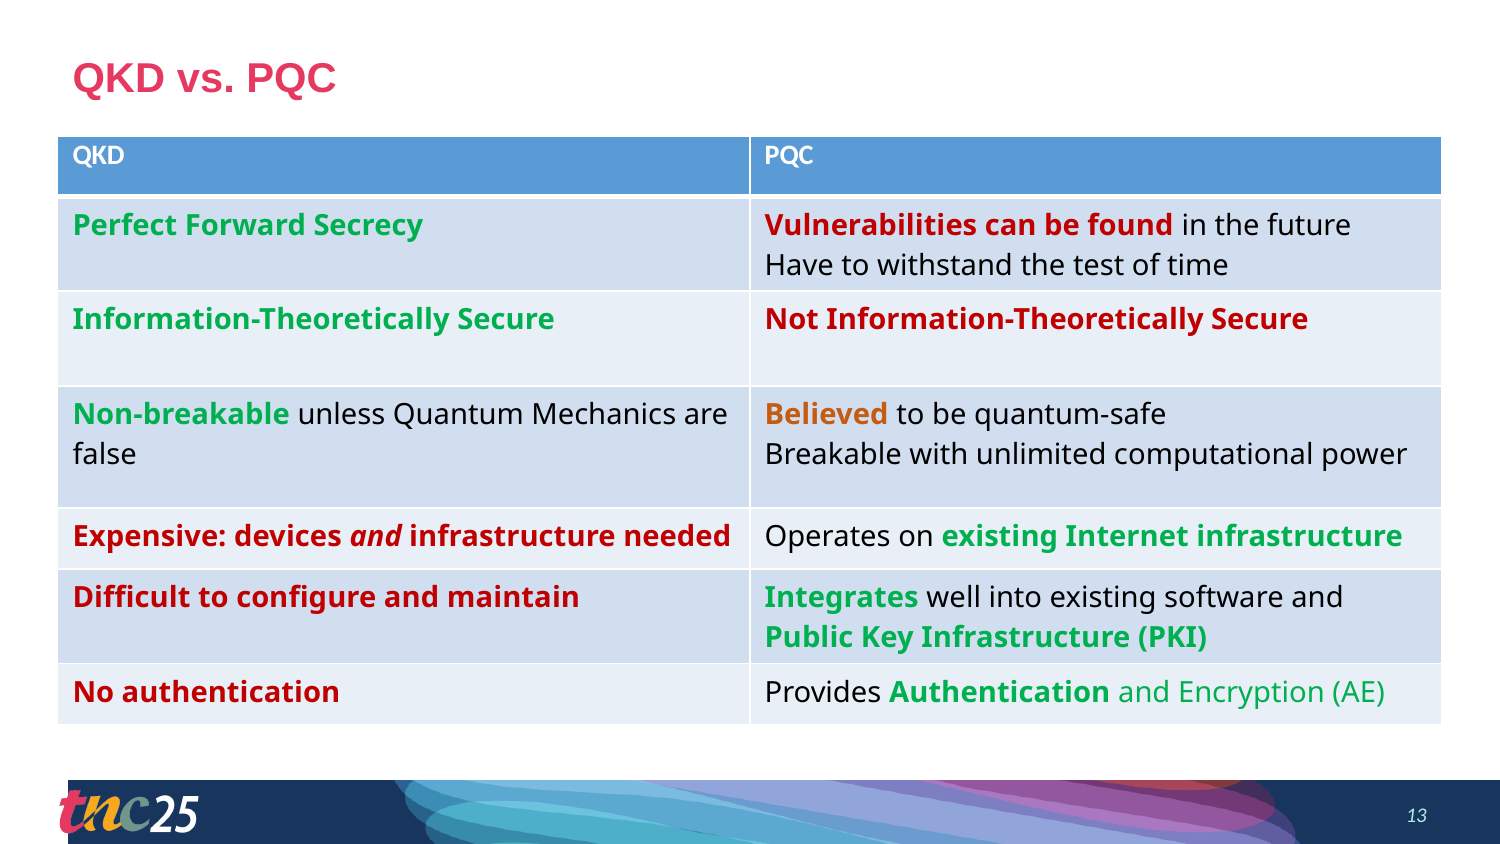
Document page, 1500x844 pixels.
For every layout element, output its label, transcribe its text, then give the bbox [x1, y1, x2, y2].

picture [57, 780, 1500, 844]
table_cell Information-Theoretically Secure [58, 292, 749, 385]
table_cell Operates on existing Internet infrastructure [751, 509, 1441, 568]
table_cell Integrates well into existing software and Public Key Infrastructure (PKI) [751, 570, 1441, 663]
table_cell Provides Authentication and Encryption (AE) [751, 664, 1441, 724]
title QKD vs. PQC [57, 21, 1442, 136]
table_cell Not Information-Theoretically Secure [751, 292, 1441, 385]
table_cell Non-breakable unless Quantum Mechanics are false [58, 387, 749, 507]
table_cell No authentication [58, 664, 749, 724]
table_header QKD [58, 137, 749, 194]
table_cell Believed to be quantum-safe Breakable with unlimited computational power [751, 387, 1441, 507]
table_cell Difficult to configure and maintain [58, 570, 749, 663]
table_cell Vulnerabilities can be found in the future Have to withstand the test of time [751, 199, 1441, 290]
slide_number 13 [1104, 791, 1442, 837]
table_cell Perfect Forward Secrecy [58, 199, 749, 290]
table_header PQC [751, 137, 1441, 194]
table_cell Expensive: devices and infrastructure needed [58, 509, 749, 568]
